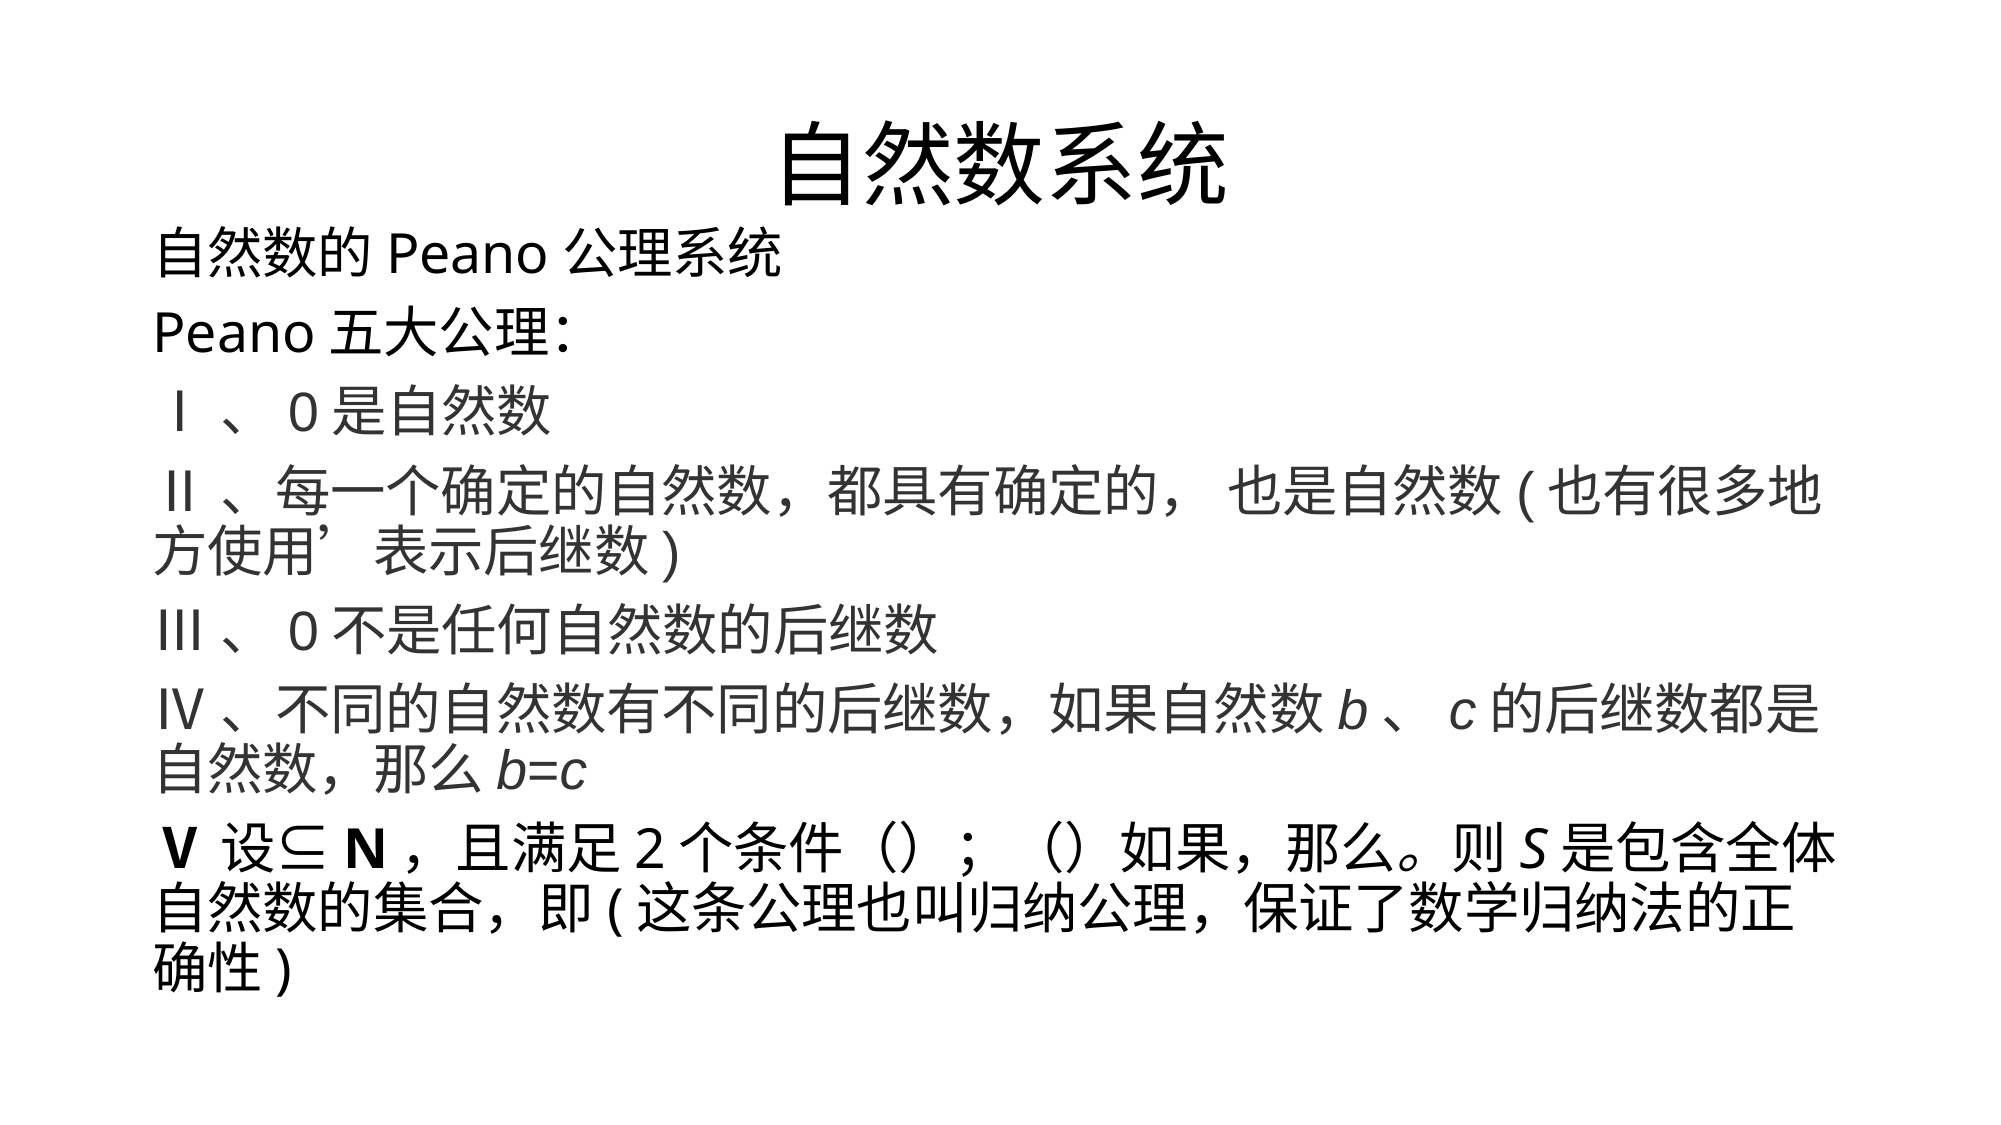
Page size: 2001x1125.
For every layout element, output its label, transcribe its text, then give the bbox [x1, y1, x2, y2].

title 自然数系统 [137, 59, 1863, 278]
